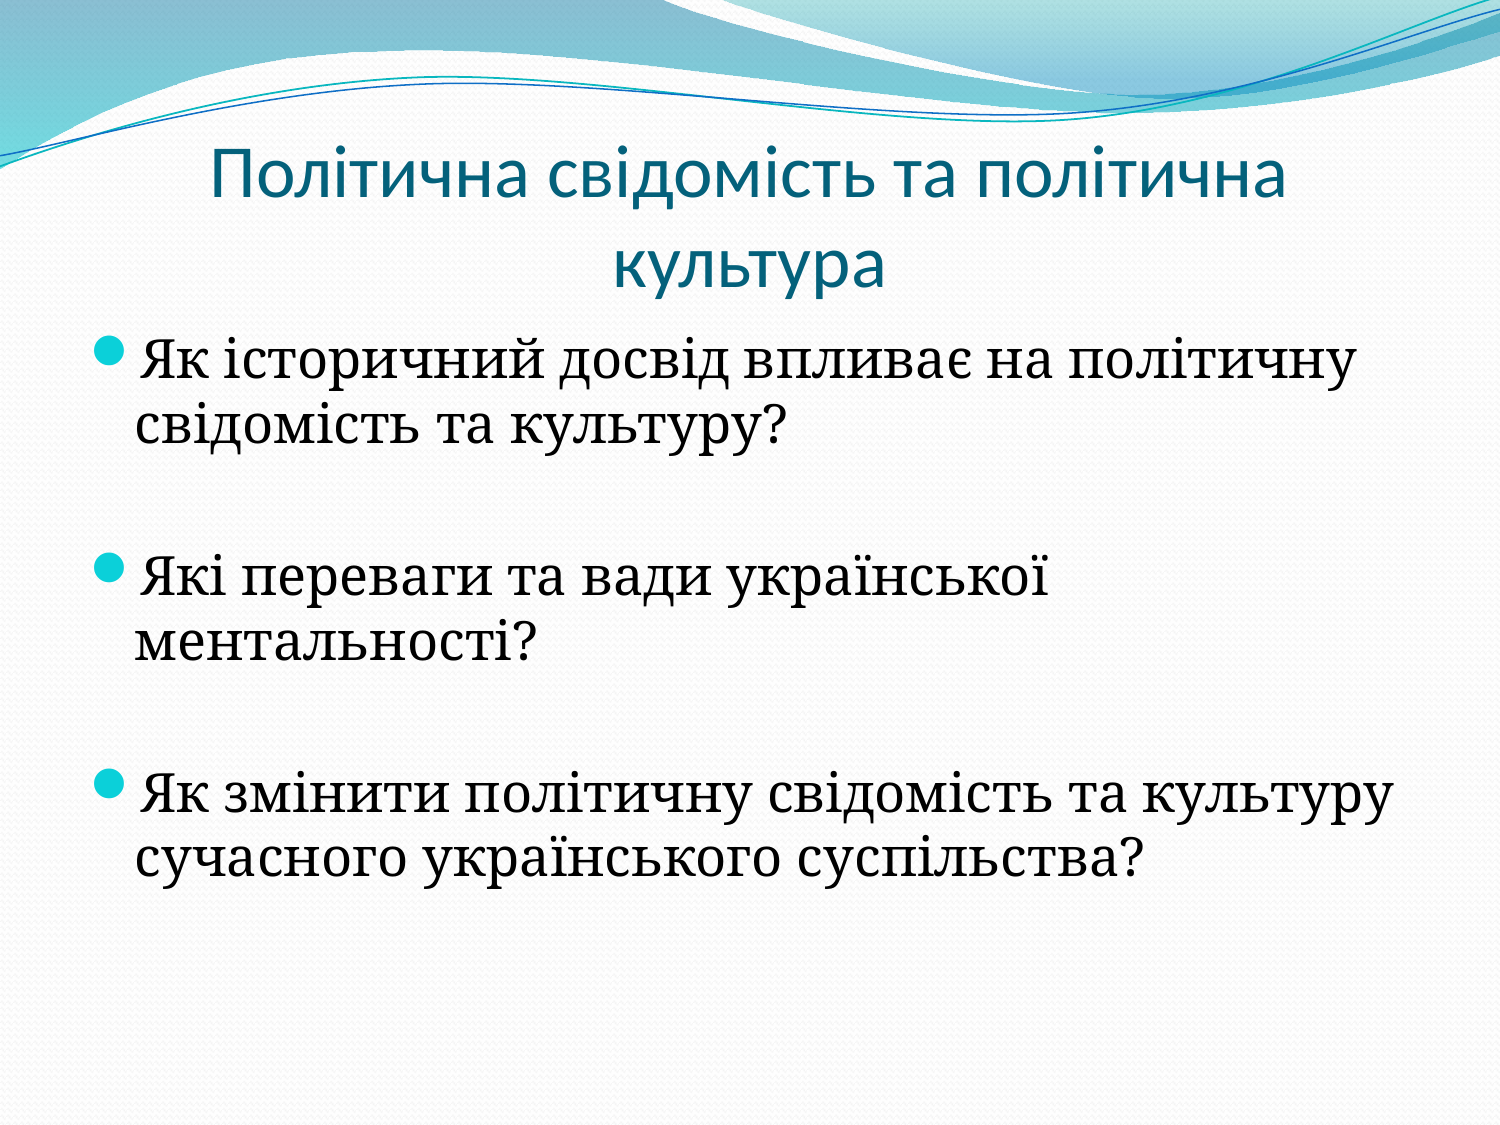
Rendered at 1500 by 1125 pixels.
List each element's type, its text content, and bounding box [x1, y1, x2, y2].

title Політична свідомість та політична культура [75, 115, 1425, 303]
list Як історичний досвід впливає на політичну свідомість та культуру? Які переваги та вади української ментальності? Як змінити політичну свідомість та культуру сучасного українського суспільства? [75, 317, 1425, 1038]
